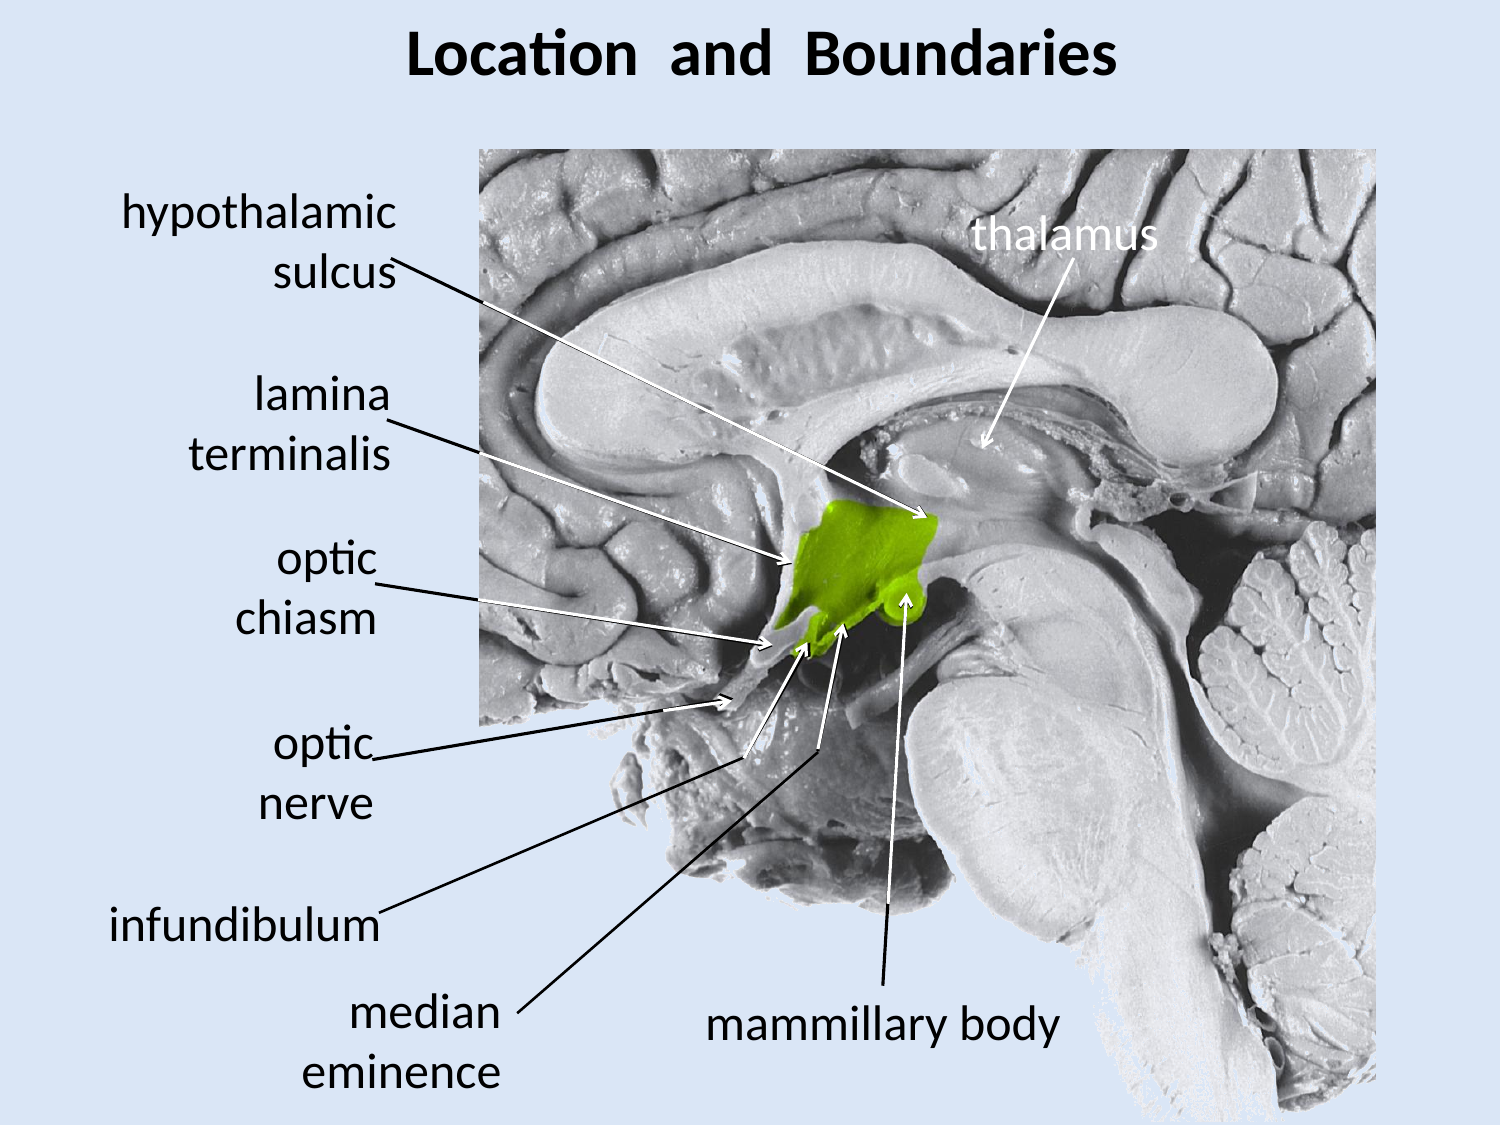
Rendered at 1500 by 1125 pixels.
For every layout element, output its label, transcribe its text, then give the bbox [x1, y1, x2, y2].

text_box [112, 149, 1377, 1123]
text_box Location and Boundaries [391, 1, 1134, 97]
